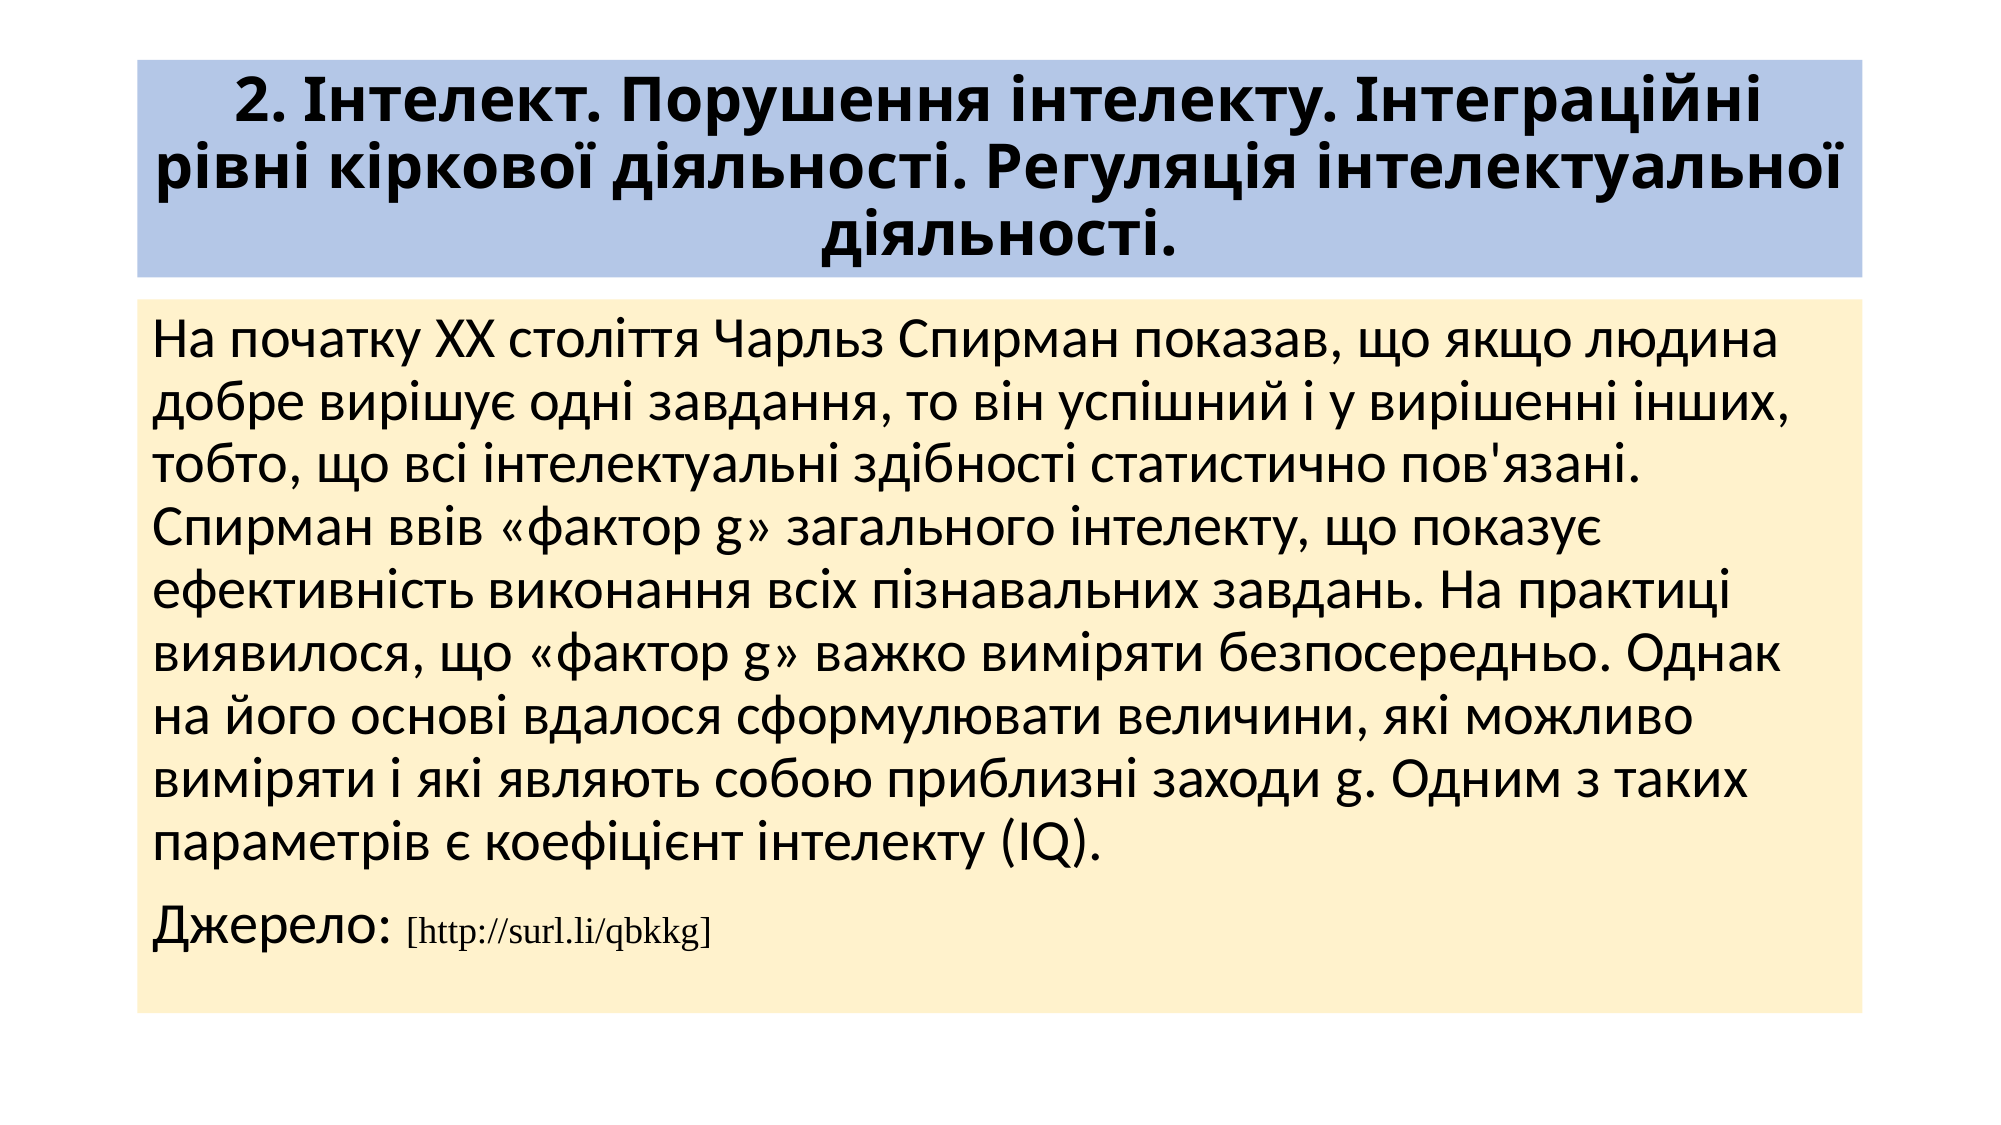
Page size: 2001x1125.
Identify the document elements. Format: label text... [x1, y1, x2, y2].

title 2. Інтелект. Порушення інтелекту. Інтеграційні рівні кіркової діяльності. Регуляція інтелектуальної діяльності. [137, 59, 1863, 278]
list На початку XX століття Чарльз Спирман показав, що якщо людина добре вирішує одні завдання, то він успішний і у вирішенні інших, тобто, що всі інтелектуальні здібності статистично пов'язані. Спирман ввів «фактор g» загального інтелекту, що показує ефективність виконання всіх пізнавальних завдань. На практиці виявилося, що «фактор g» важко виміряти безпосередньо. Однак на його основі вдалося сформулювати величини, які можливо виміряти і які являють собою приблизні заходи g. Одним з таких параметрів є коефіцієнт інтелекту (IQ). Джерело: [http://surl.li/qbkkg] [137, 299, 1863, 1014]
